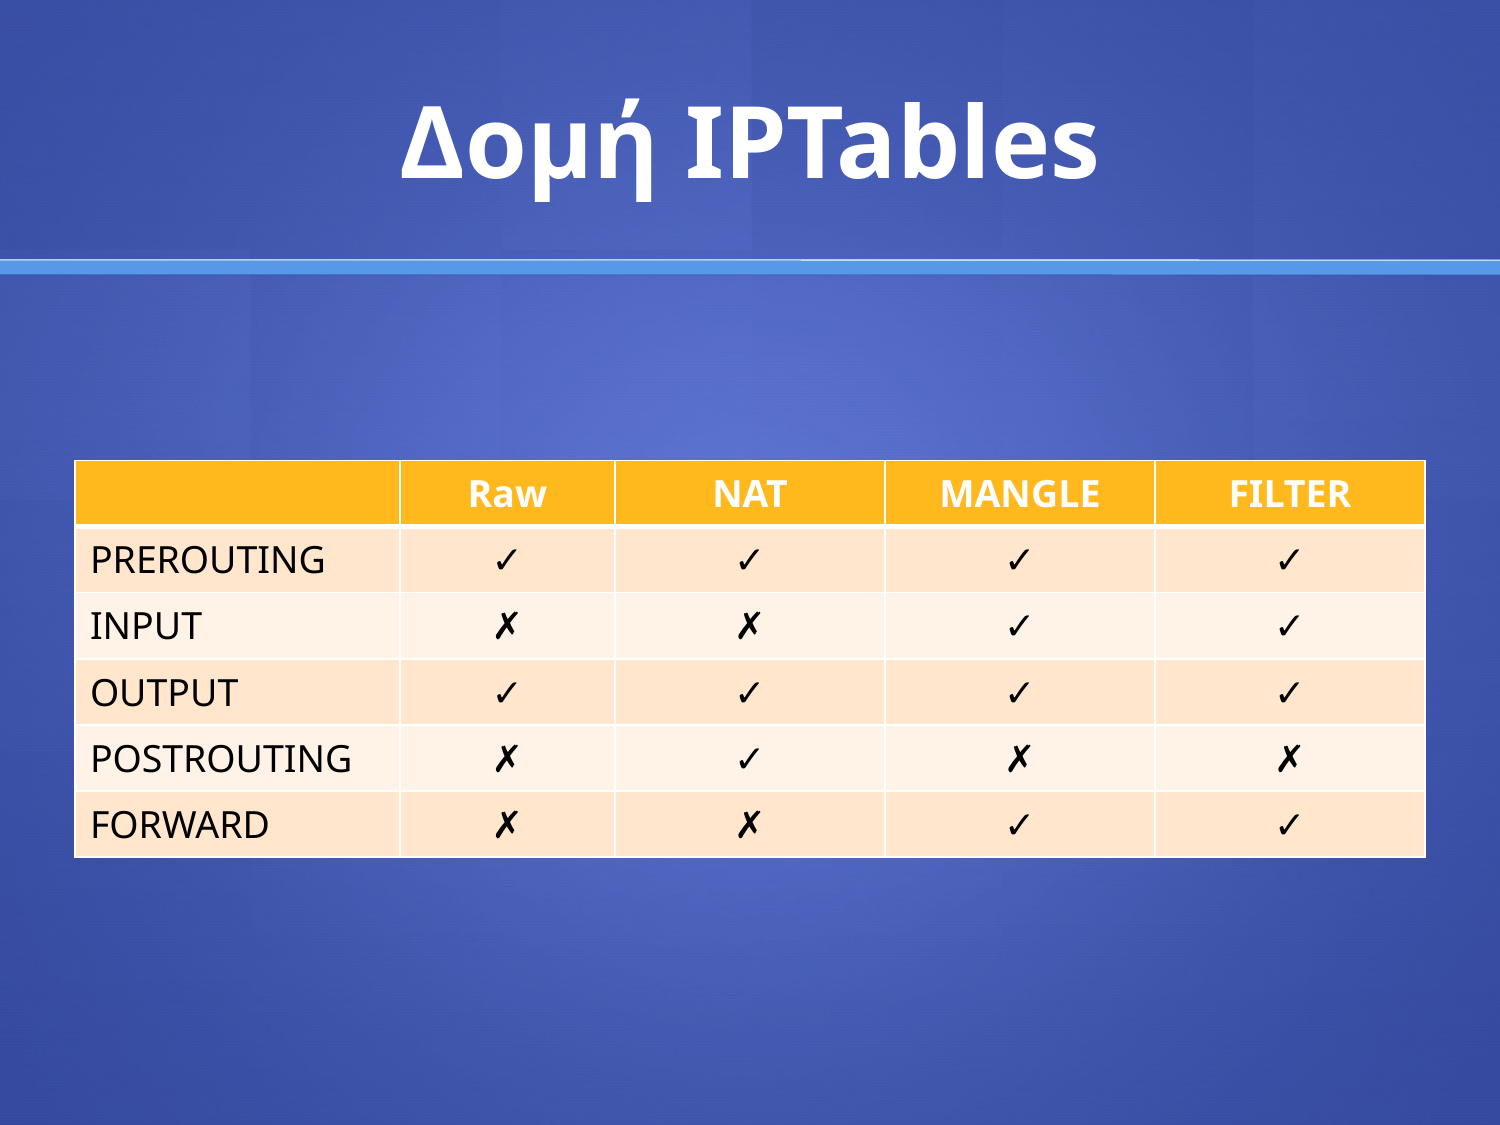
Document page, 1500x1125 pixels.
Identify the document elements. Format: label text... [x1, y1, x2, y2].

table_cell ✓ [1156, 593, 1424, 658]
table_cell ✓ [1156, 529, 1424, 592]
table_cell ✗ [886, 726, 1154, 790]
table_cell ✗ [616, 593, 884, 658]
table_cell INPUT [76, 593, 399, 658]
table_cell ✓ [616, 660, 884, 724]
table_cell PREROUTING [76, 529, 399, 592]
table_cell ✓ [401, 660, 614, 724]
table_cell ✓ [886, 593, 1154, 658]
table_header MANGLE [886, 461, 1154, 524]
table_cell OUTPUT [76, 660, 399, 724]
table_cell ✓ [886, 529, 1154, 592]
table_cell ✗ [401, 792, 614, 856]
table_cell ✓ [401, 529, 614, 592]
table_cell ✓ [1156, 660, 1424, 724]
table_cell ✗ [401, 593, 614, 658]
table_cell ✓ [886, 792, 1154, 856]
table_header [76, 461, 399, 524]
table_cell FORWARD [76, 792, 399, 856]
table_header FILTER [1156, 461, 1424, 524]
table_cell ✓ [1156, 792, 1424, 856]
title Δομή IPTables [75, 45, 1425, 233]
table_header Raw [401, 461, 614, 524]
table_cell POSTROUTING [76, 726, 399, 790]
table_cell ✓ [886, 660, 1154, 724]
table_cell ✓ [616, 529, 884, 592]
table_cell ✓ [616, 726, 884, 790]
table_header NAT [616, 461, 884, 524]
table_cell ✗ [616, 792, 884, 856]
table_cell ✗ [401, 726, 614, 790]
table_cell ✗ [1156, 726, 1424, 790]
